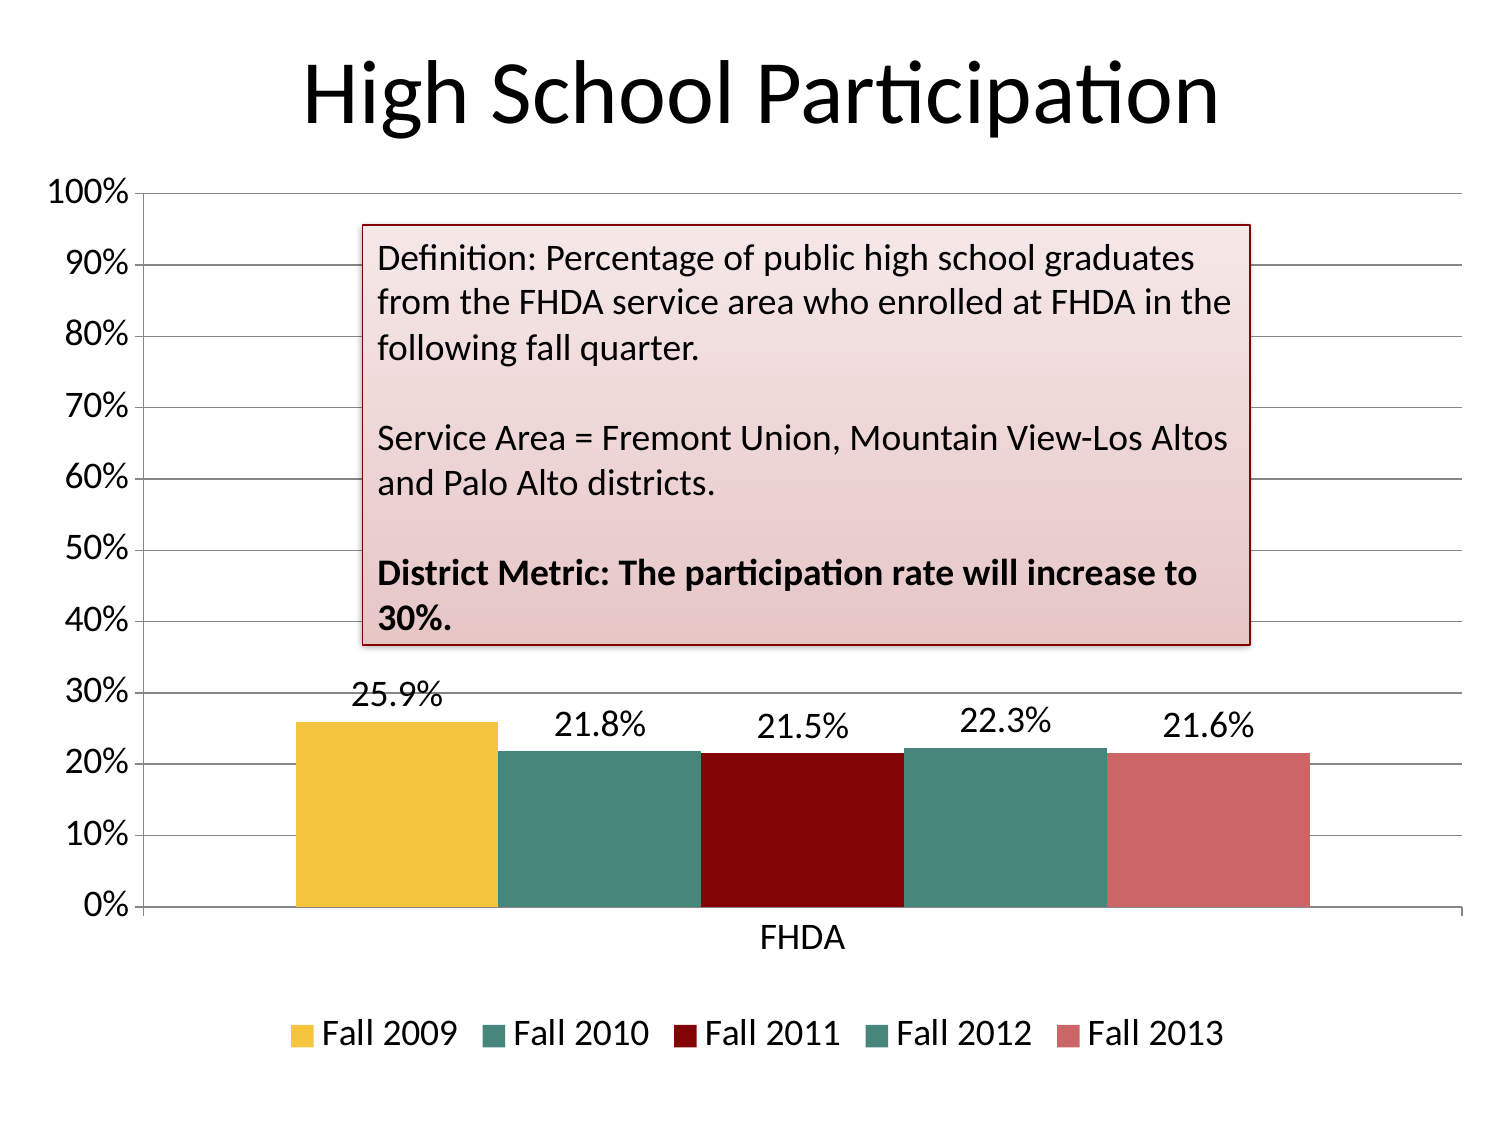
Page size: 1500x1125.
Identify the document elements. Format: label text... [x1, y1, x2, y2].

title High School Participation [125, 24, 1400, 150]
chart [29, 162, 1486, 1063]
